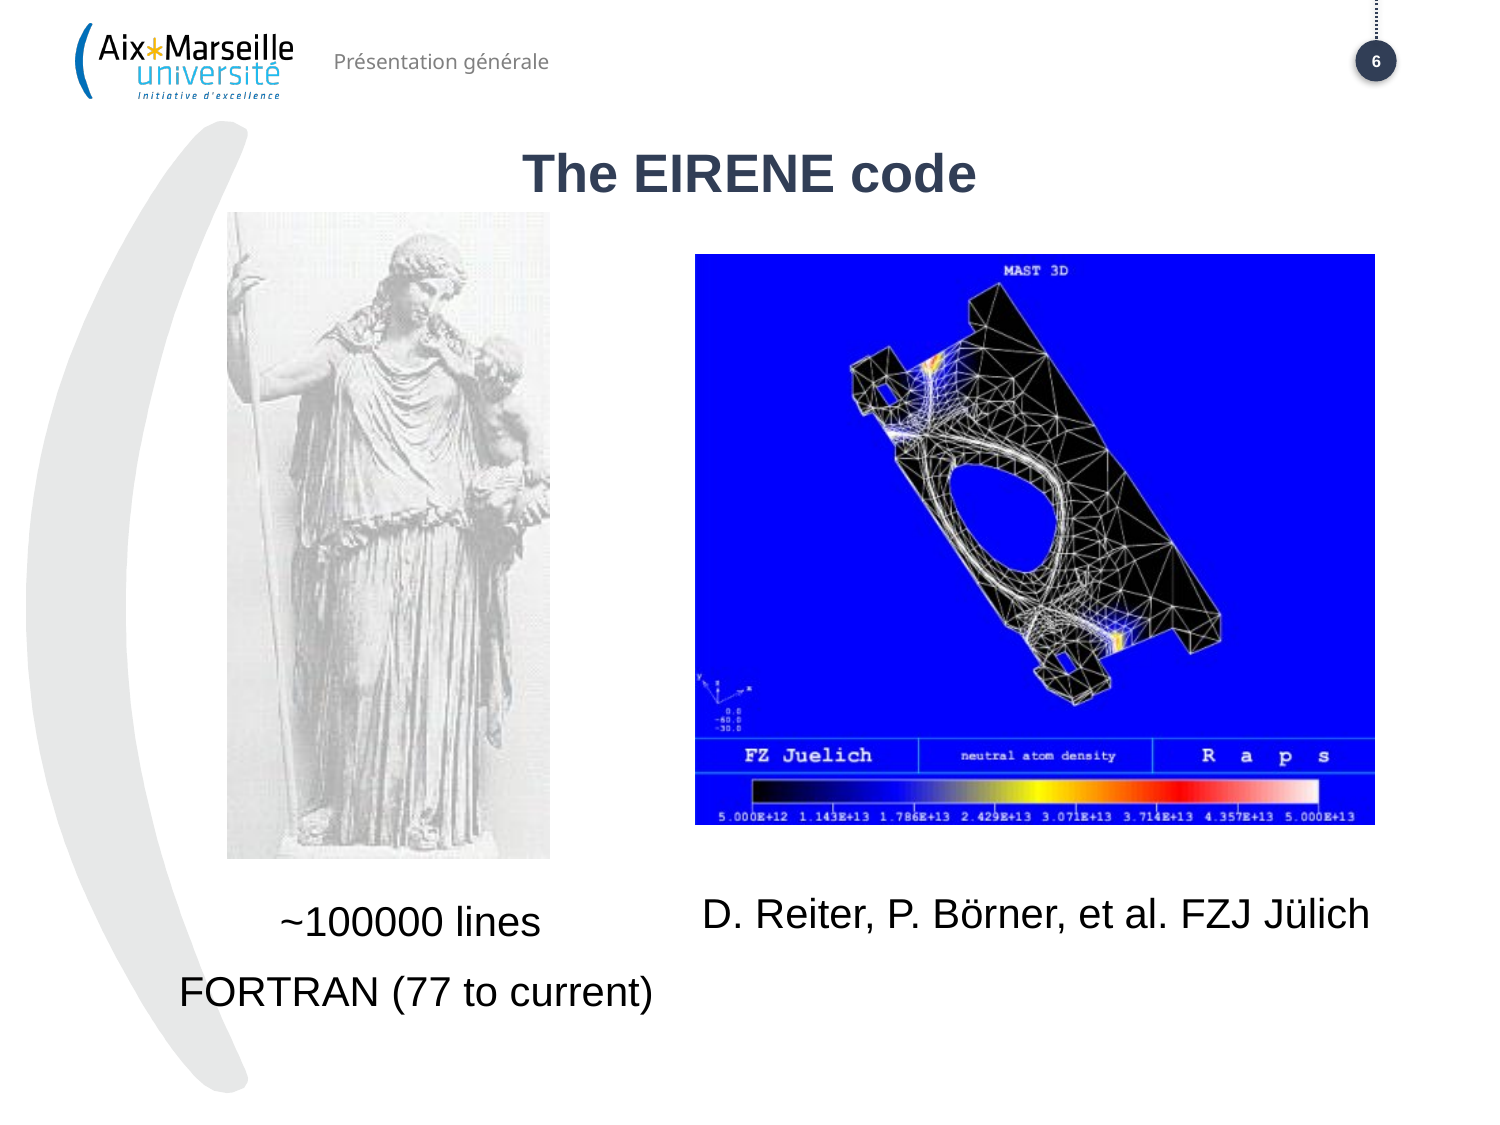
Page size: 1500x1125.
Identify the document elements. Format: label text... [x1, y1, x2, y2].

slide_number 6 [1339, 49, 1414, 73]
picture [226, 212, 551, 859]
text_box ~100000 lines FORTRAN (77 to current) [152, 887, 669, 1023]
picture [75, 23, 293, 99]
text_box D. Reiter, P. Börner, et al. FZJ Jülich [687, 879, 1386, 945]
title The EIRENE code [75, 138, 1425, 244]
footer Présentation générale [318, 28, 1312, 94]
picture [695, 254, 1376, 826]
